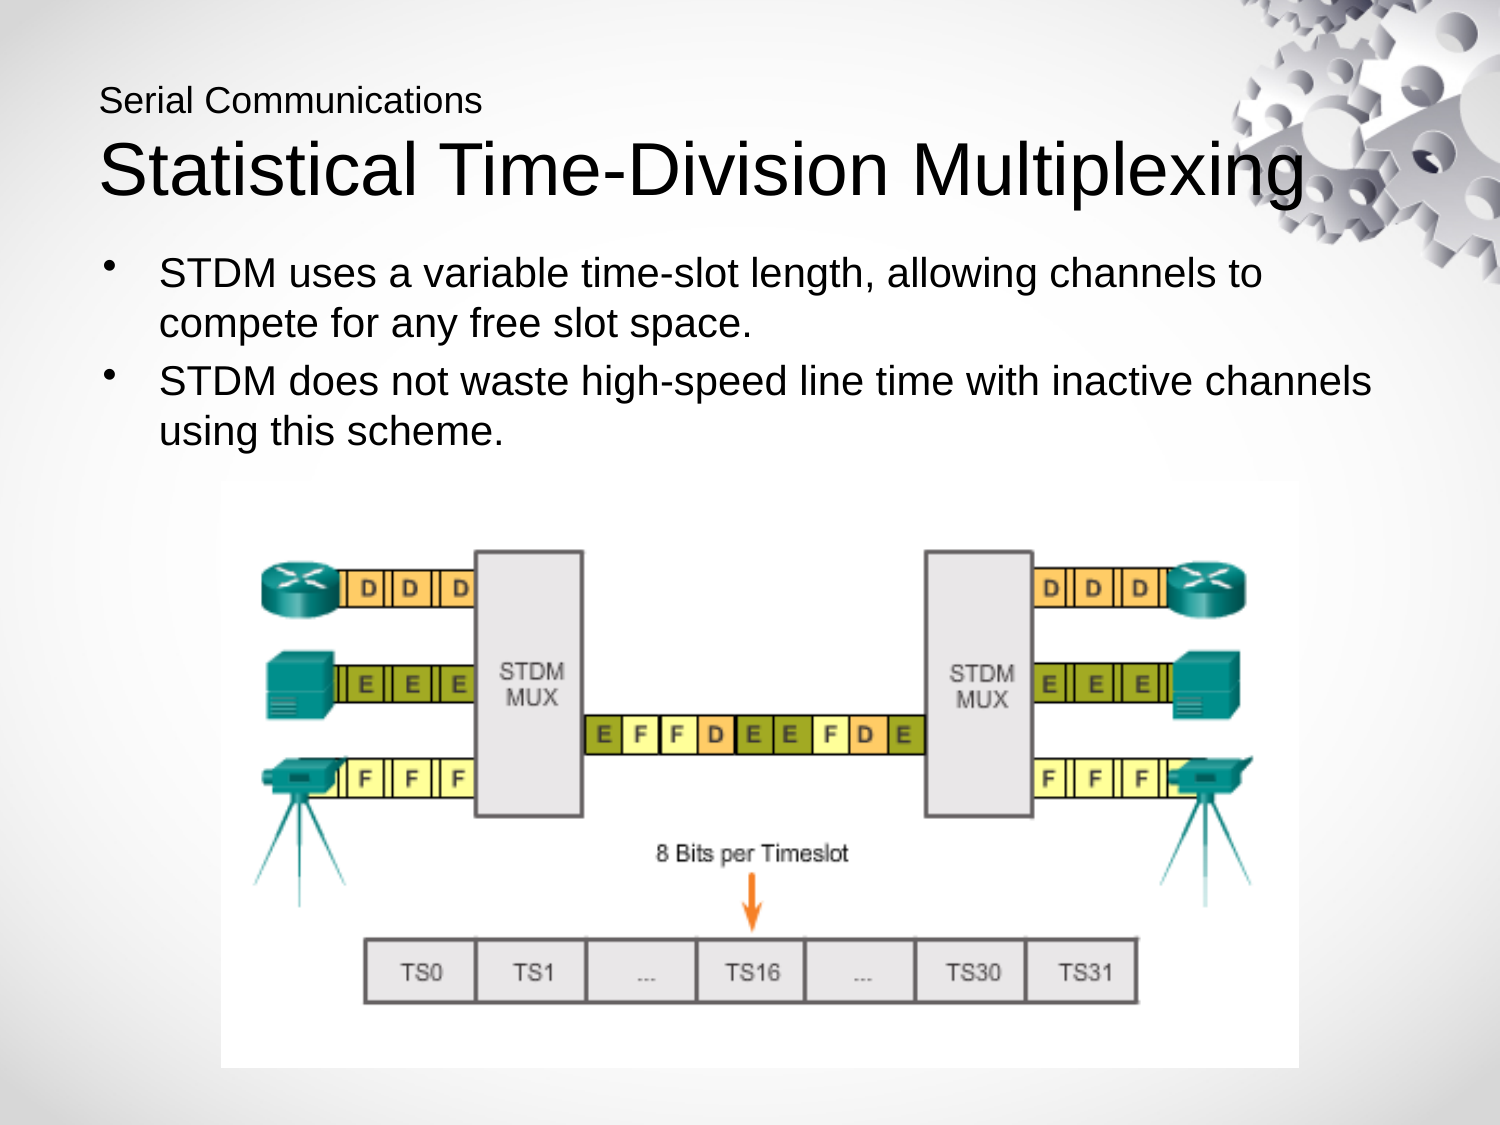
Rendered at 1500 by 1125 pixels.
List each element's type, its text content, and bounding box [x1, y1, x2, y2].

title Serial Communications Statistical Time-Division Multiplexing [83, 74, 1421, 213]
list STDM uses a variable time-slot length, allowing channels to compete for any free slot space. STDM does not waste high-speed line time with inactive channels using this scheme. [87, 238, 1425, 478]
picture [0, 0, 1500, 1125]
